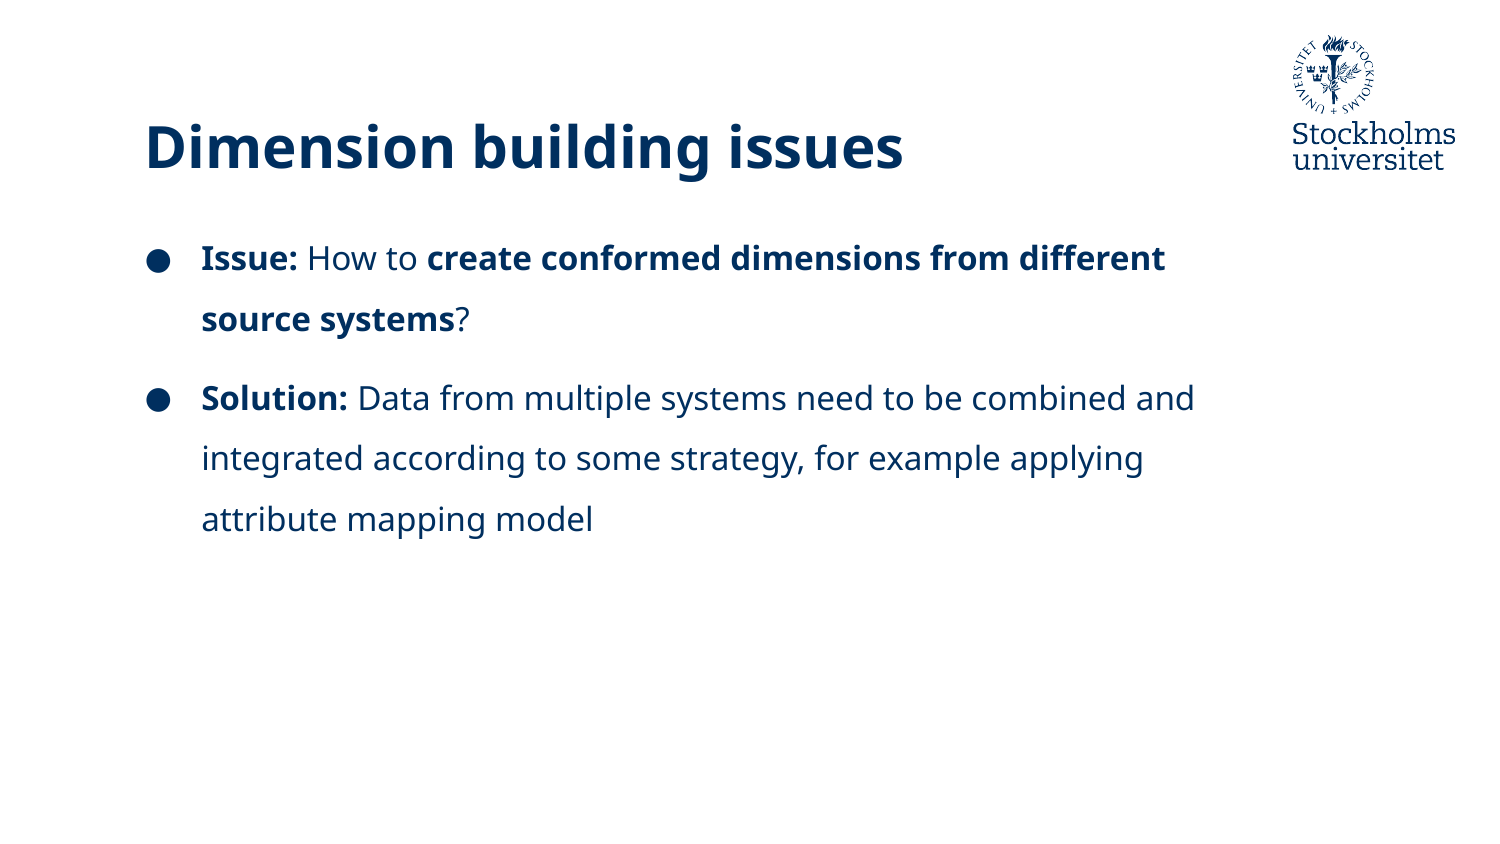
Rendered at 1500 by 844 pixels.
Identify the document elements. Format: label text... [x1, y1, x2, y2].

picture [1293, 35, 1455, 170]
title Dimension building issues [129, 102, 1254, 201]
list Issue: How to create conformed dimensions from different source systems? Solution: Data from multiple systems need to be combined and integrated according to some strategy, for example applying attribute mapping model [129, 209, 1254, 741]
